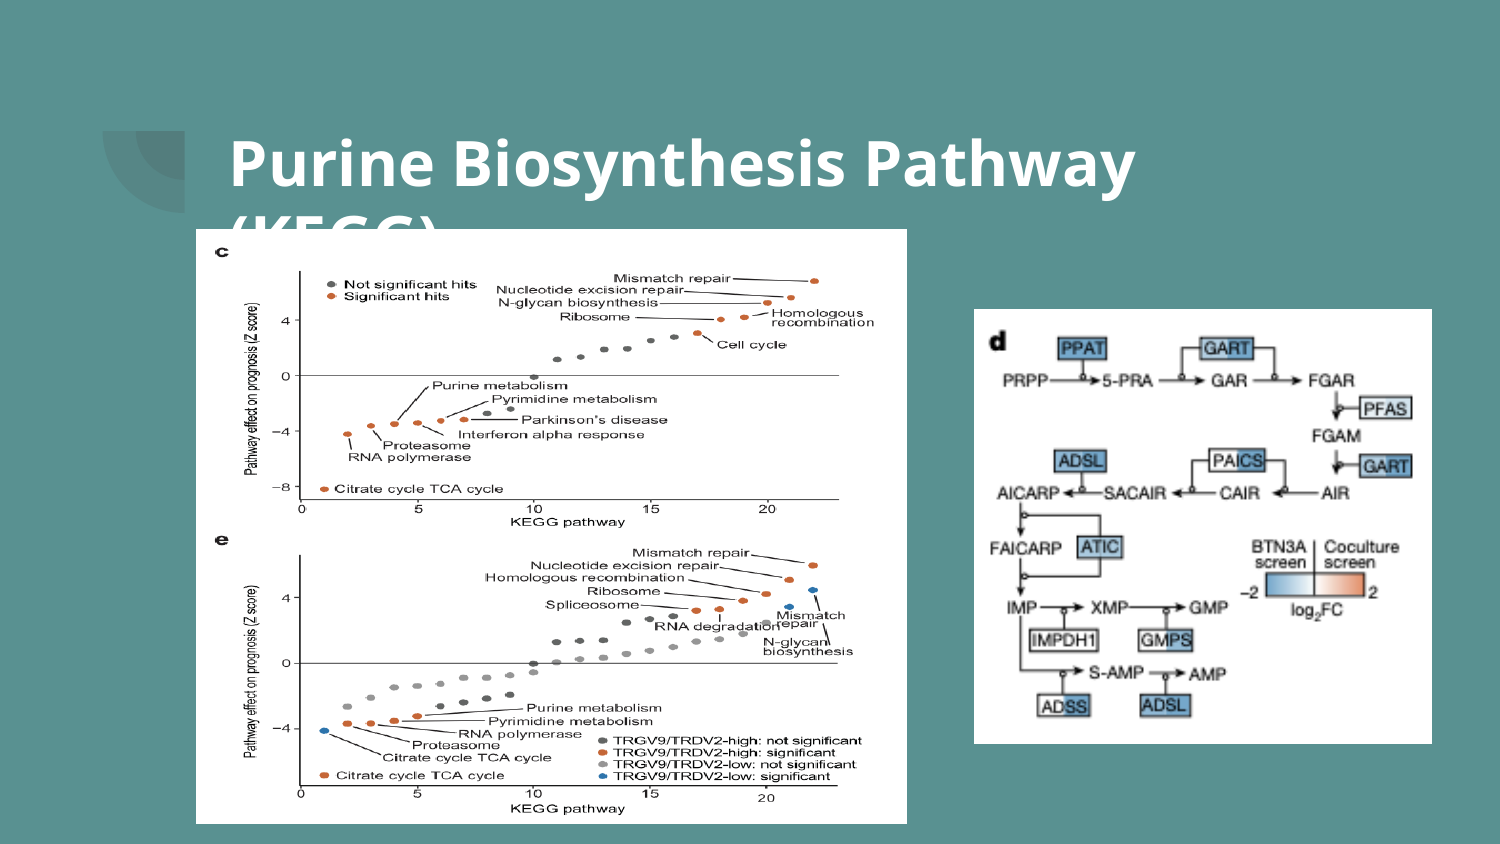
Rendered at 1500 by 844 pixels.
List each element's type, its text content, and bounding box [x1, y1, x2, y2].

picture [196, 228, 907, 824]
title Purine Biosynthesis Pathway (KEGG) [213, 108, 1368, 238]
picture [974, 309, 1432, 744]
